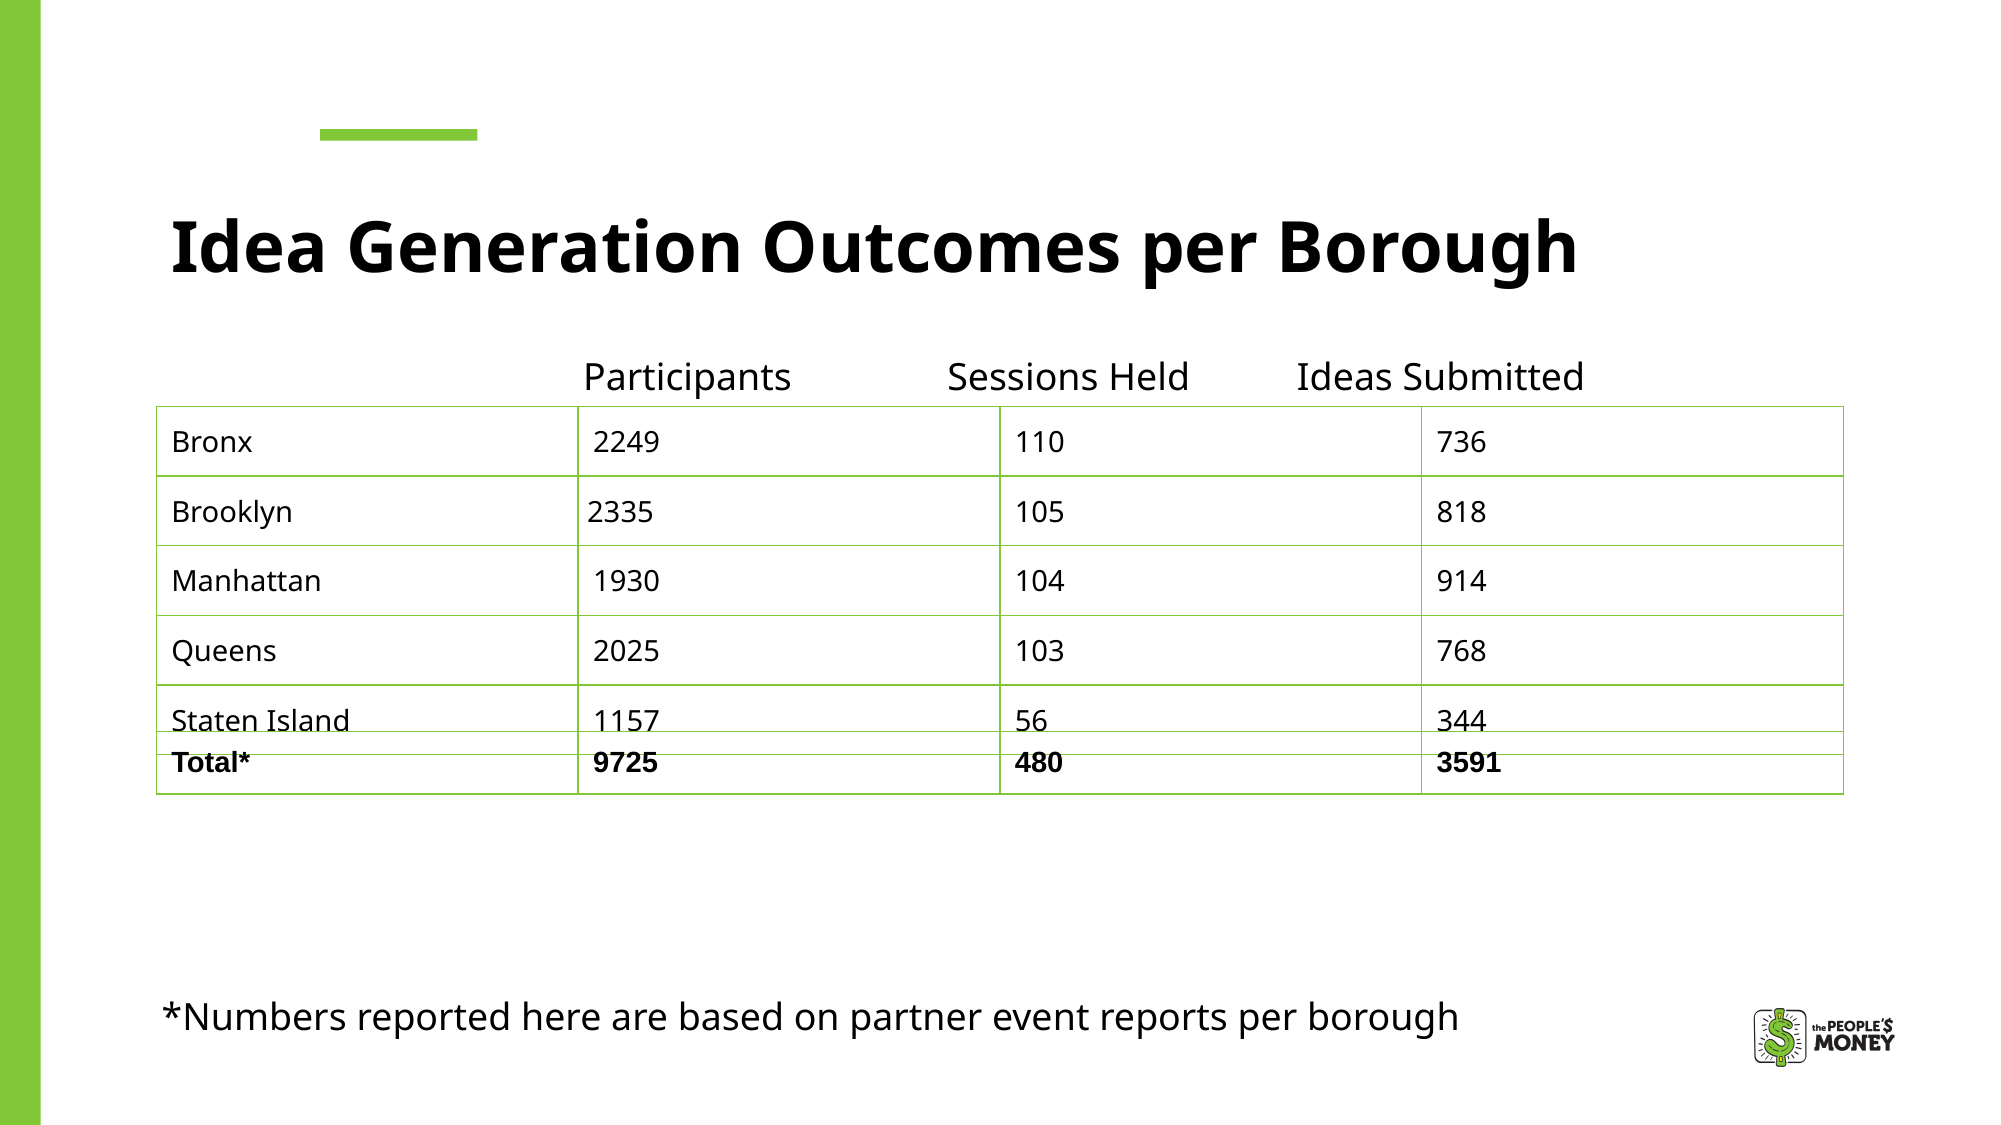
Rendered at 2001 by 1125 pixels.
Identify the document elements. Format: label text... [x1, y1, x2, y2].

table_header 480 [1001, 732, 1421, 793]
table_cell Staten Island [157, 686, 577, 731]
table_cell 56 [1001, 686, 1421, 731]
table_cell 2025 [579, 616, 999, 684]
table_header Total* [157, 732, 577, 793]
text_box *Numbers reported here are based on partner event reports per borough [146, 978, 1653, 1064]
table_cell 103 [1001, 616, 1421, 684]
table_cell 818 [1422, 477, 1843, 545]
table_cell 768 [1422, 616, 1843, 684]
text_box Participants Sessions Held Ideas Submitted [568, 338, 1844, 402]
table_cell Queens [157, 616, 577, 684]
list Idea Generation Outcomes per Borough [156, 151, 1893, 331]
table_cell 1930 [579, 546, 999, 615]
table_cell Brooklyn [157, 477, 577, 545]
table_header Bronx [157, 407, 577, 475]
table_header 2249 [579, 407, 999, 475]
table_header 9725 [579, 732, 999, 793]
table_cell Manhattan [157, 546, 577, 615]
table_header 736 [1422, 407, 1843, 475]
table_cell 1157 [579, 686, 999, 731]
table_cell 914 [1422, 546, 1843, 615]
table_header 110 [1001, 407, 1421, 475]
table_cell 344 [1422, 686, 1843, 731]
table_header 3591 [1422, 732, 1843, 793]
picture [1751, 1006, 1897, 1069]
table_cell 104 [1001, 546, 1421, 615]
table_cell 105 [1001, 477, 1421, 545]
table_cell 2335 [579, 477, 999, 545]
